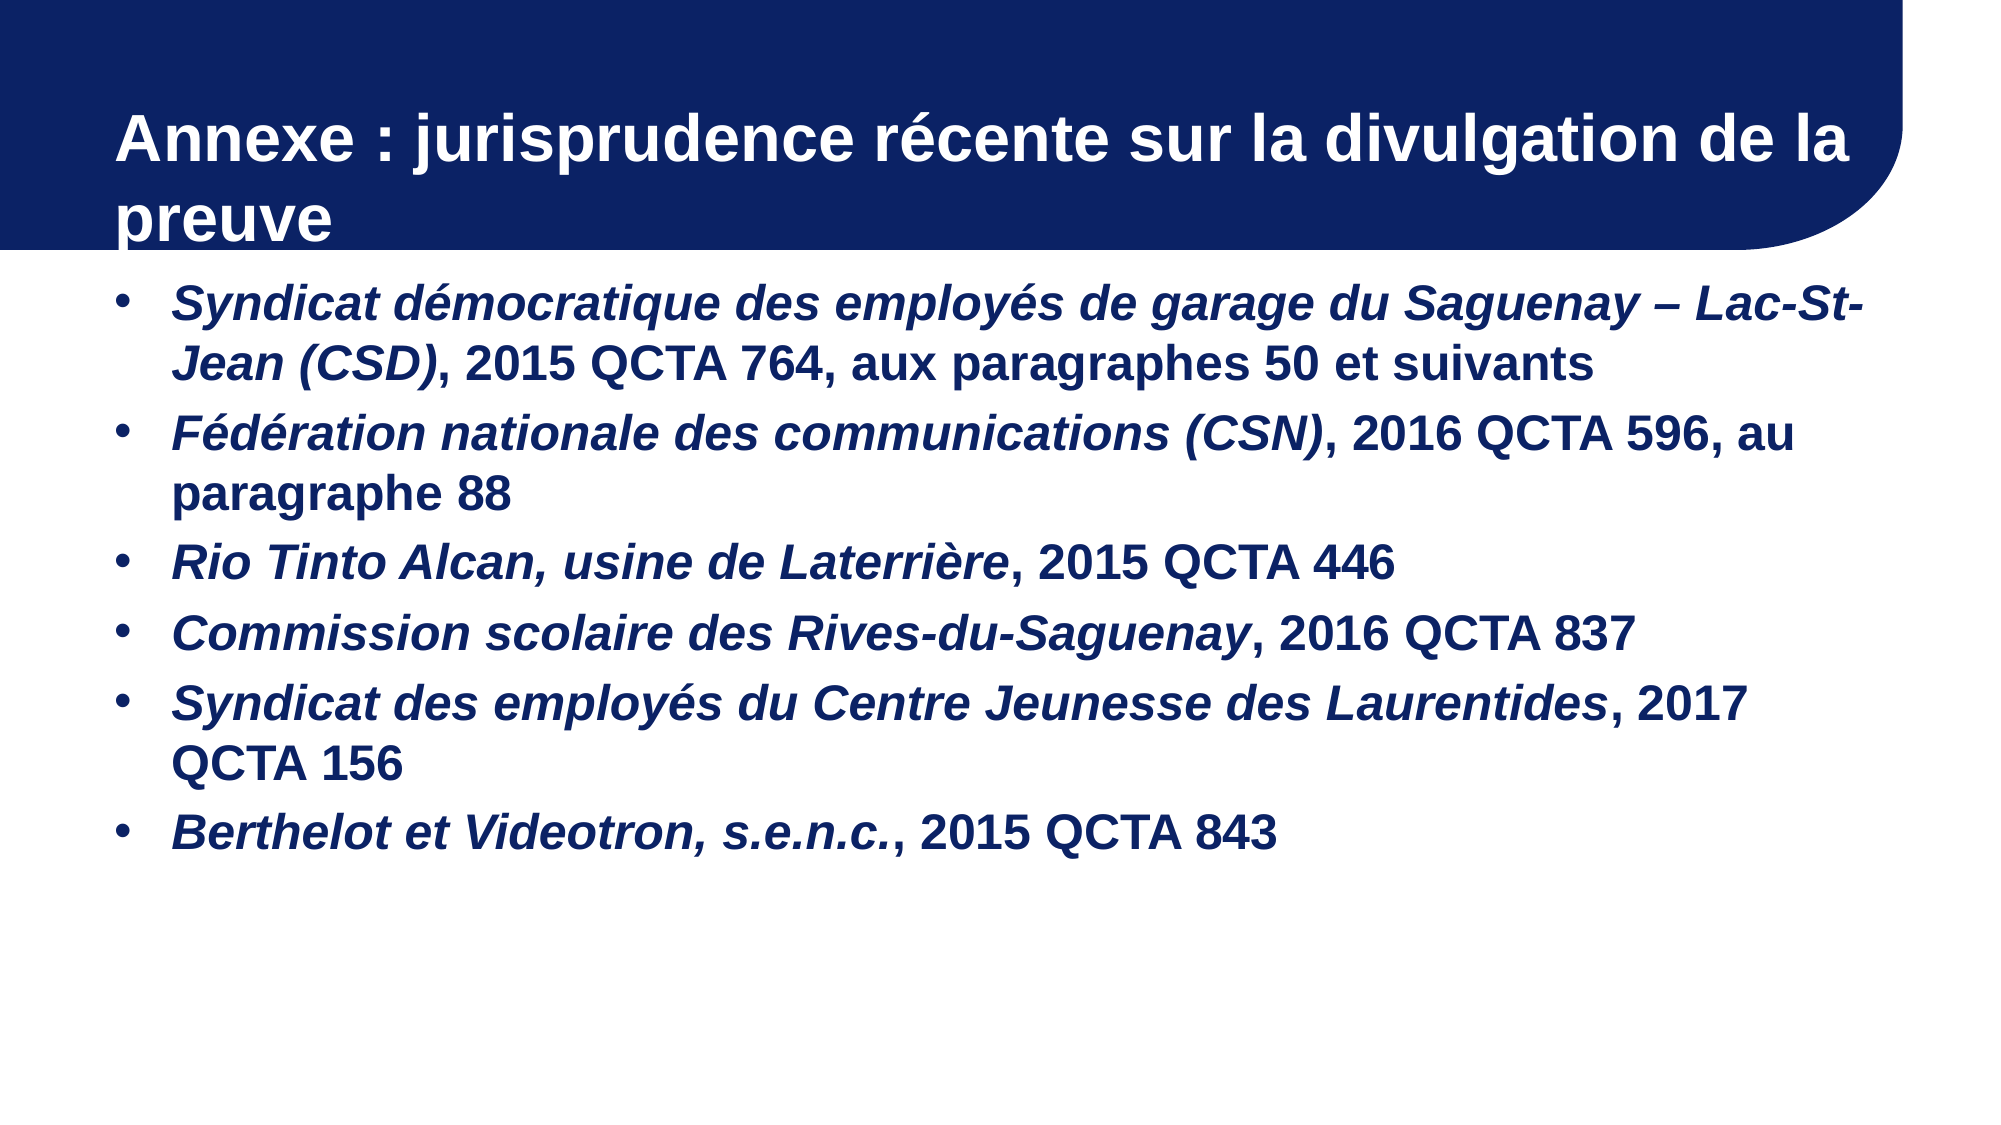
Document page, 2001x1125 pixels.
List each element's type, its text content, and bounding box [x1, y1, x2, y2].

list Syndicat démocratique des employés de garage du Saguenay – Lac-St-Jean (CSD), 2015 QCTA 764, aux paragraphes 50 et suivants Fédération nationale des communications (CSN), 2016 QCTA 596, au paragraphe 88 Rio Tinto Alcan, usine de Laterrière, 2015 QCTA 446 Commission scolaire des Rives-du-Saguenay, 2016 QCTA 837 Syndicat des employés du Centre Jeunesse des Laurentides, 2017 QCTA 156 Berthelot et Videotron, s.e.n.c., 2015 QCTA 843 [99, 262, 1900, 1000]
title Annexe : jurisprudence récente sur la divulgation de la preuve [99, 81, 1900, 262]
